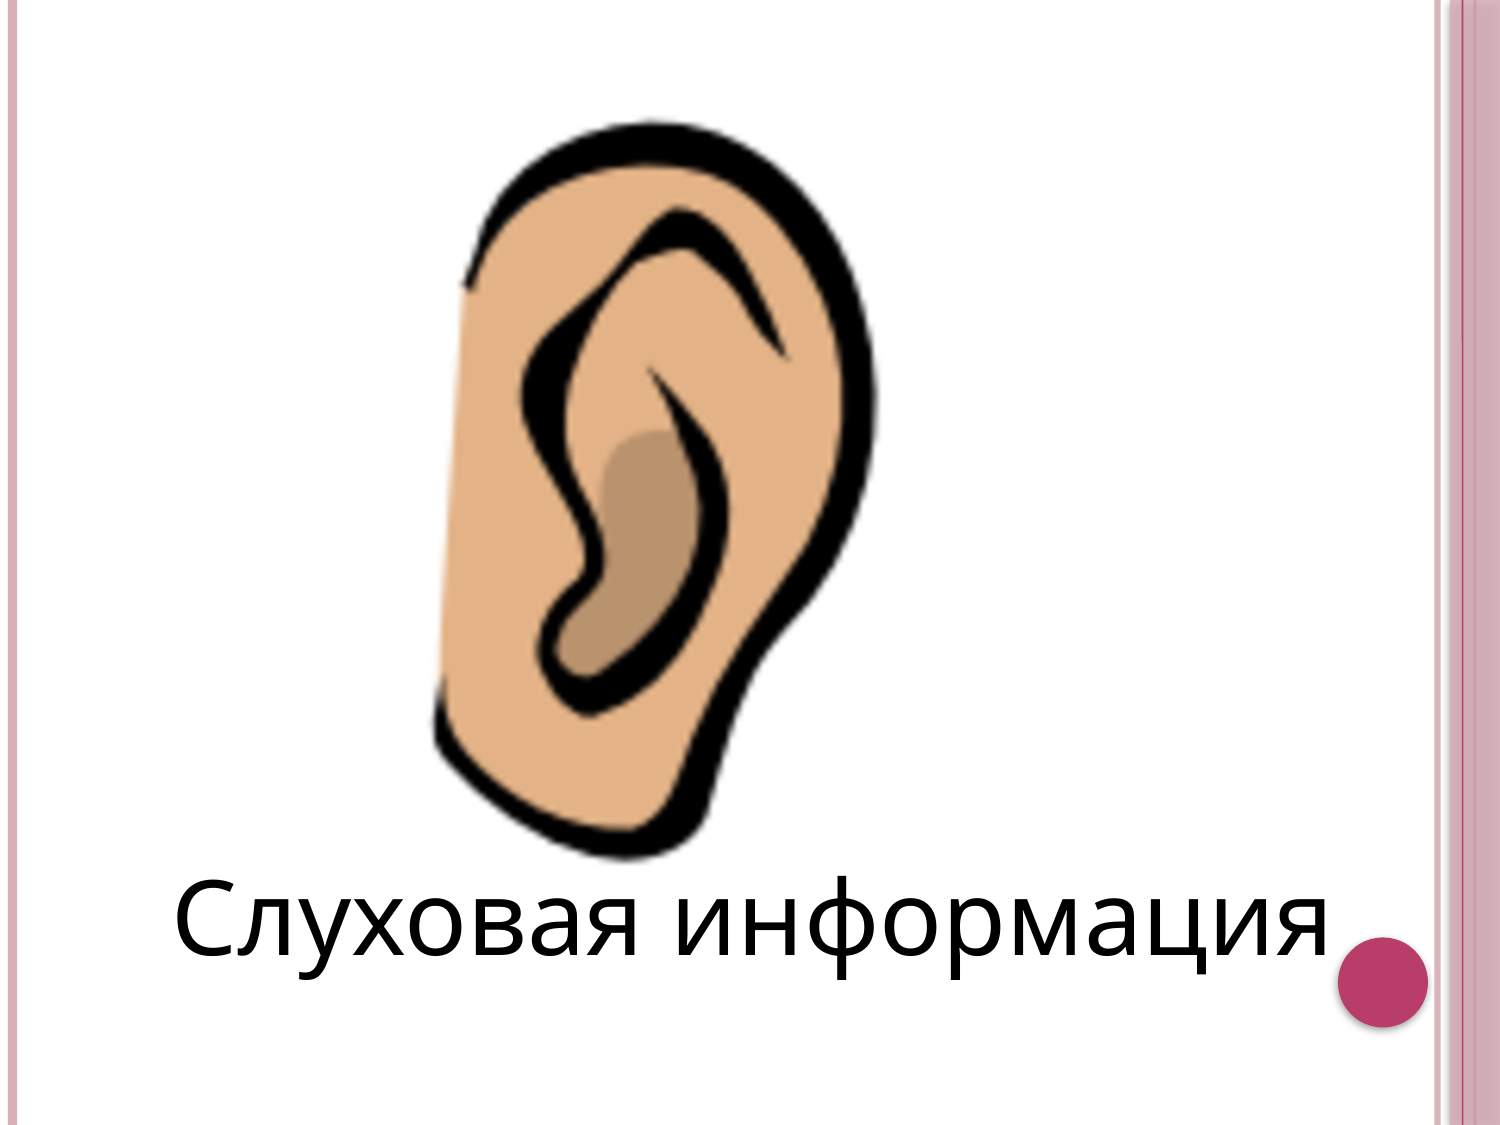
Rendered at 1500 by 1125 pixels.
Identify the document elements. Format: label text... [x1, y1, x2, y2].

text_box Слуховая информация [157, 843, 1350, 984]
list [315, 93, 1117, 894]
